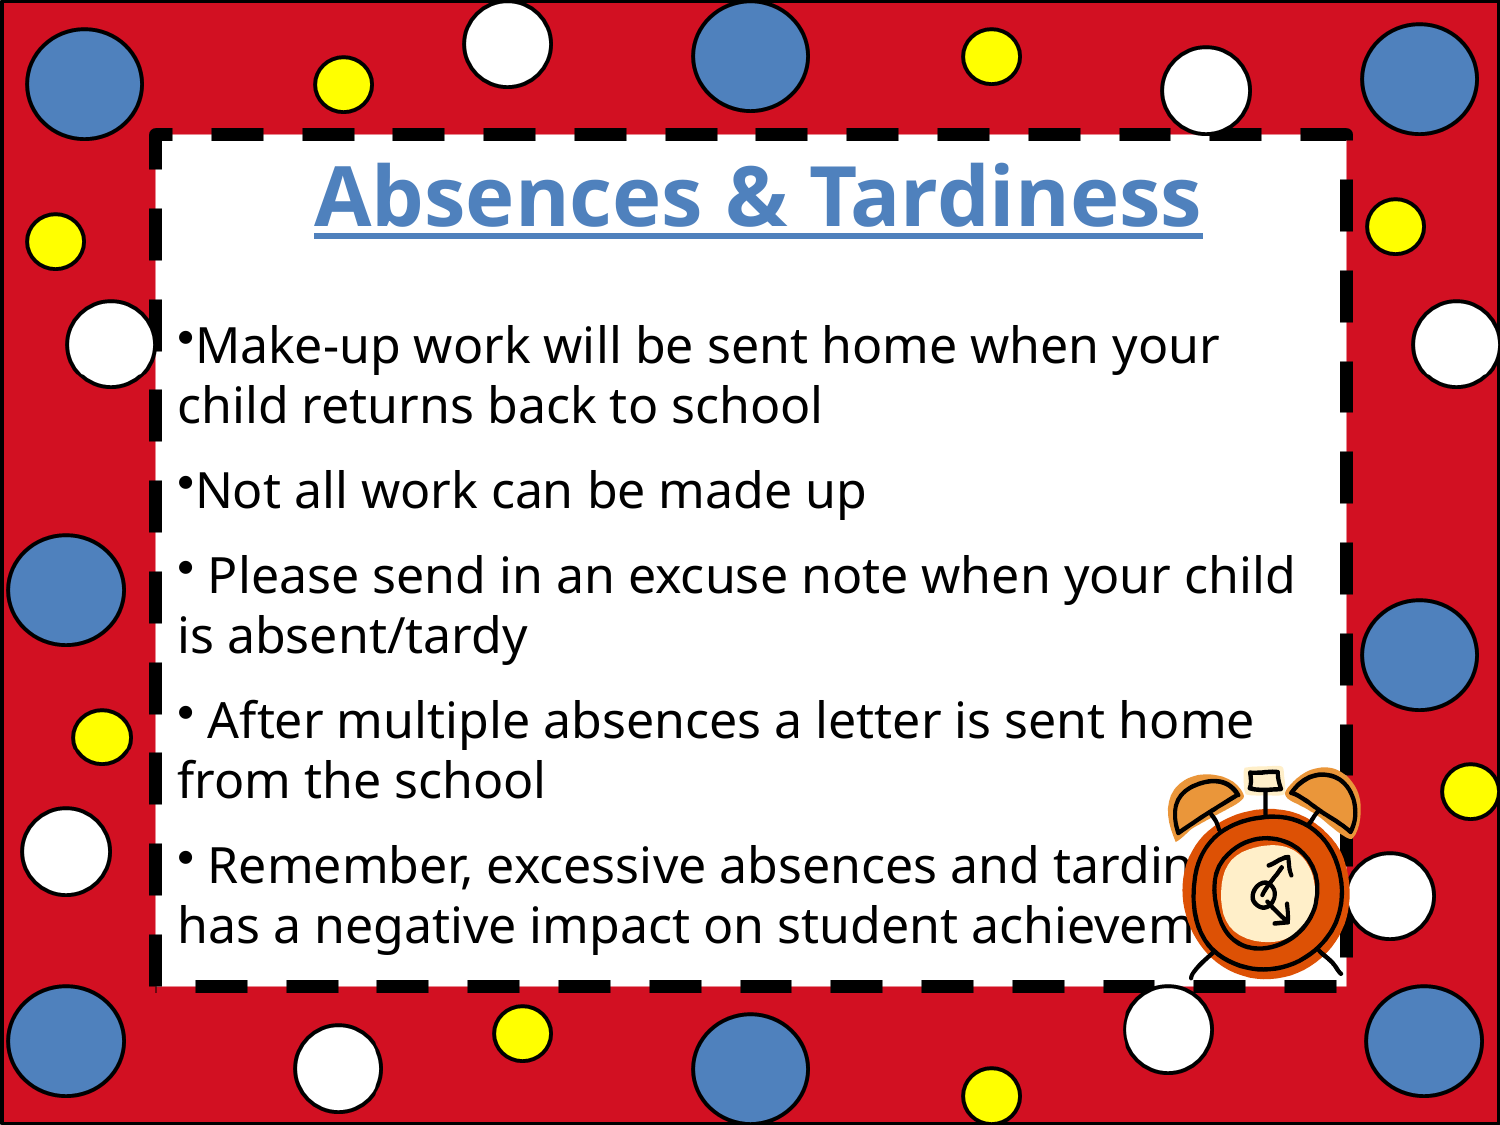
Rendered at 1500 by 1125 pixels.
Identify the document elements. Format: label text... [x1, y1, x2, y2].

text_box Make-up work will be sent home when your child returns back to school Not all work can be made up Please send in an excuse note when your child is absent/tardy After multiple absences a letter is sent home from the school Remember, excessive absences and tardiness has a negative impact on student achievement [162, 241, 1325, 1125]
text_box Absences & Tardiness [212, 135, 1305, 241]
picture [0, 0, 1500, 1125]
